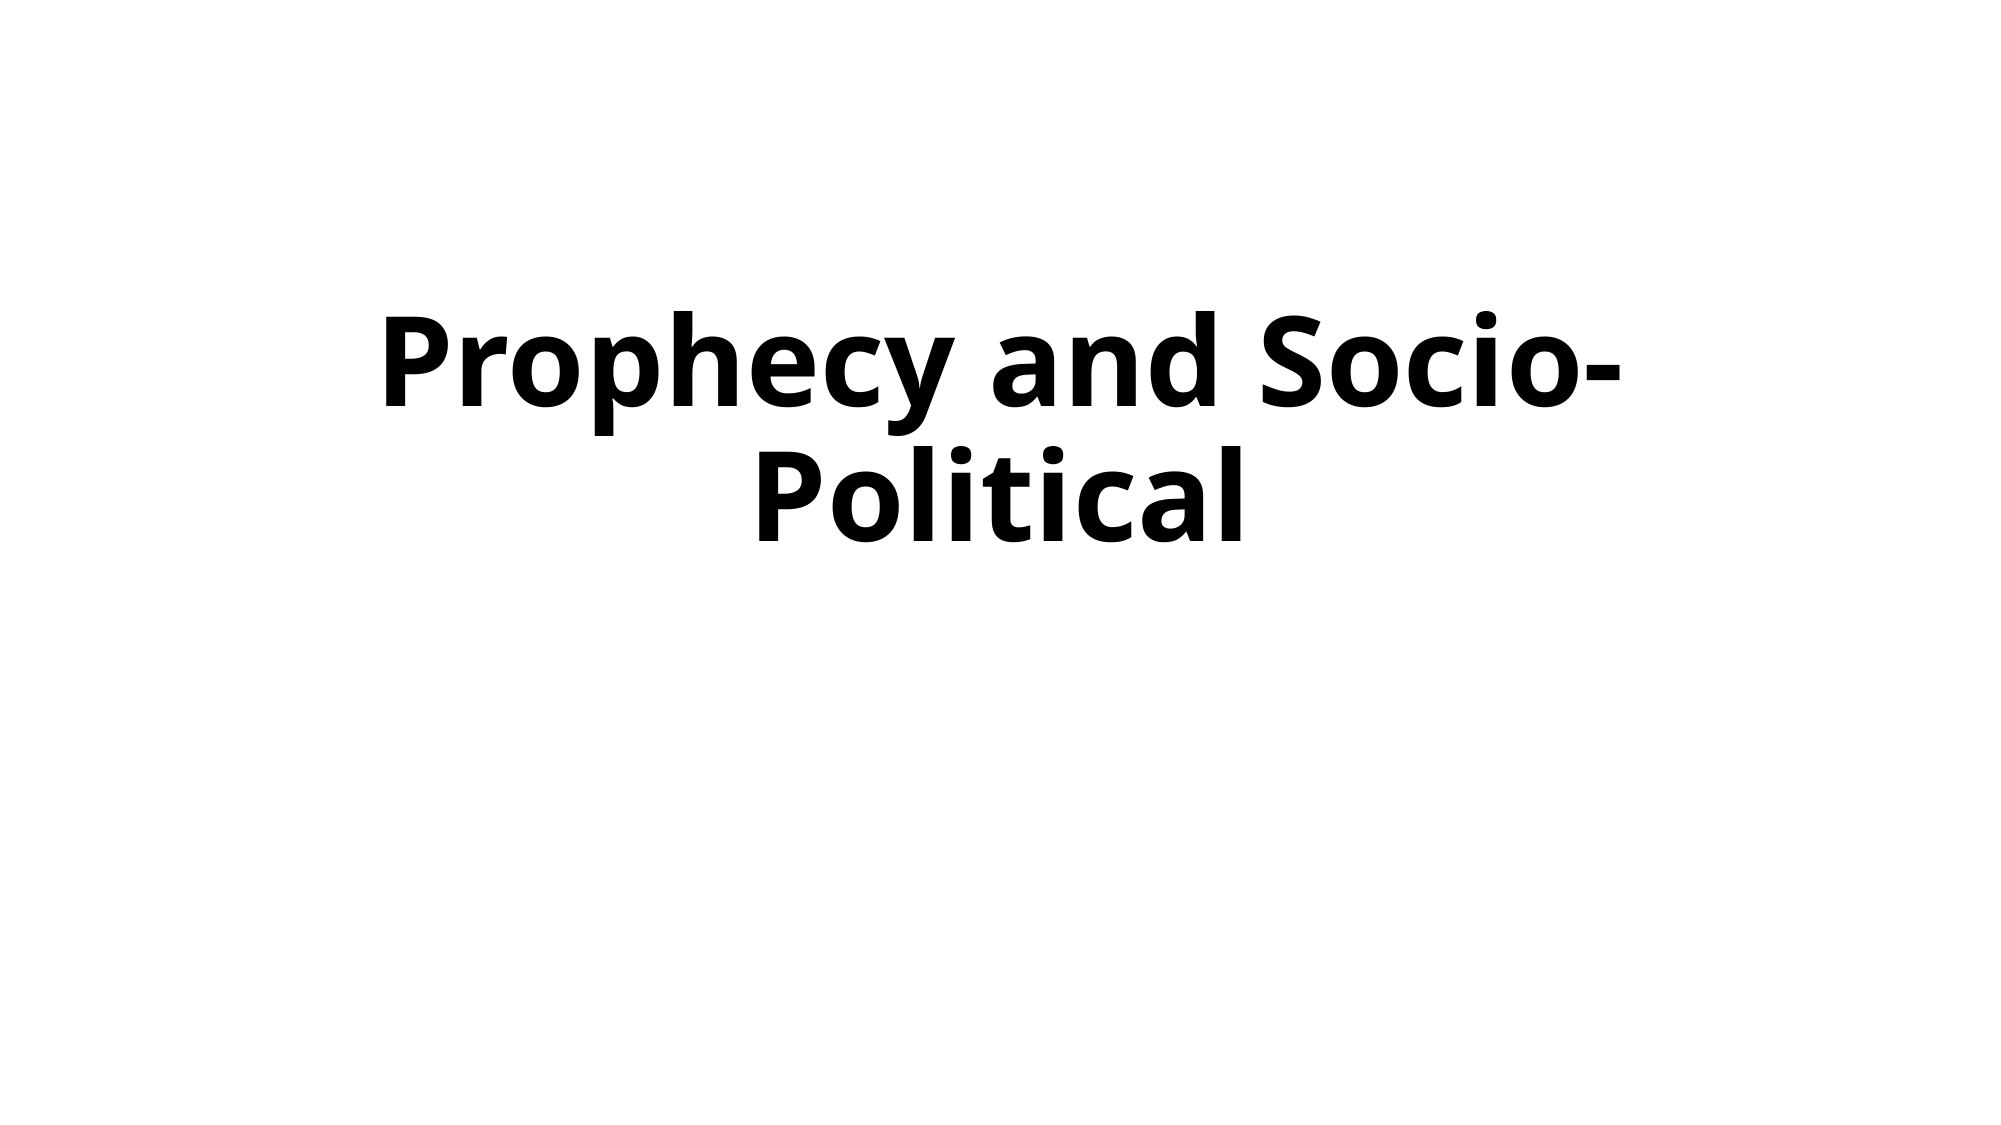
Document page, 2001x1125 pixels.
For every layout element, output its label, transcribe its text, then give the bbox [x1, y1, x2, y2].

title Prophecy and Socio-Political [249, 184, 1750, 576]
